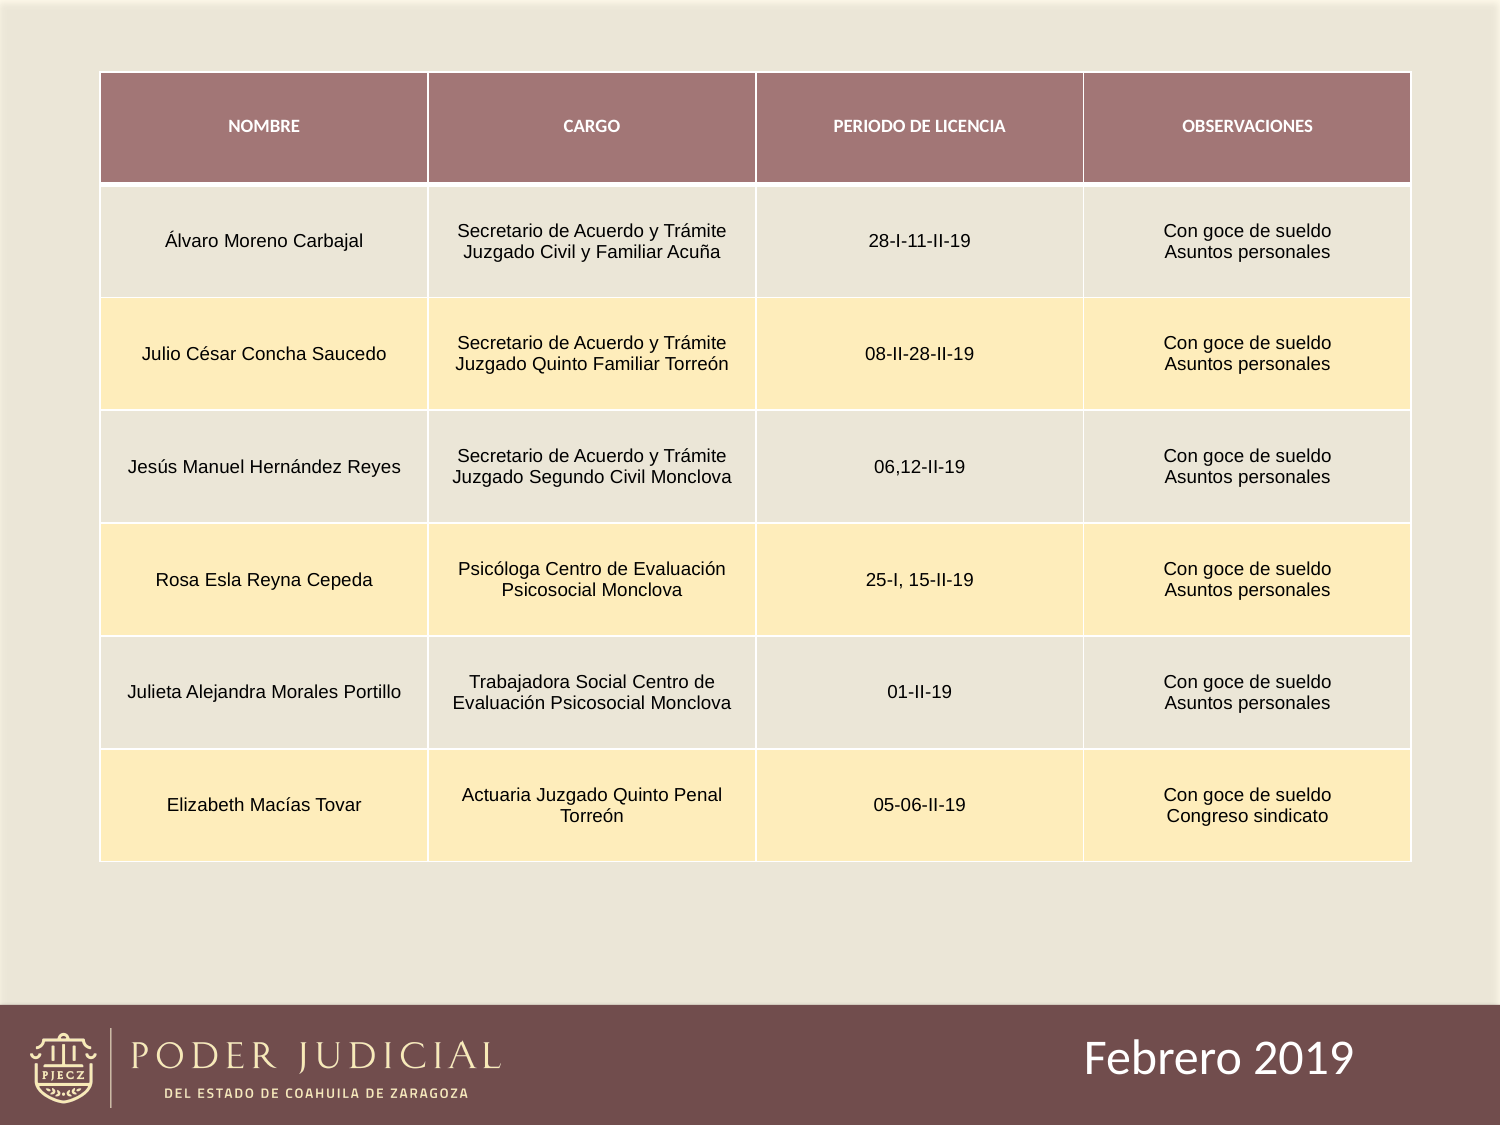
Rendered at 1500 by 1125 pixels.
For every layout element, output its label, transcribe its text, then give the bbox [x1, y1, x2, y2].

table_cell Secretario de Acuerdo y Trámite Juzgado Segundo Civil Monclova [429, 411, 755, 522]
table_cell Con goce de sueldo Asuntos personales [1084, 298, 1410, 409]
text_box Febrero 2019 [1069, 1016, 1370, 1092]
table_cell Con goce de sueldo Congreso sindicato [1084, 750, 1410, 861]
table_cell 05-06-II-19 [757, 750, 1083, 861]
table_cell Jesús Manuel Hernández Reyes [101, 411, 427, 522]
picture [30, 1028, 501, 1108]
table_header OBSERVACIONES [1084, 73, 1410, 182]
table_cell 08-II-28-II-19 [757, 298, 1083, 409]
table_cell 06,12-II-19 [757, 411, 1083, 522]
table_cell Secretario de Acuerdo y Trámite Juzgado Civil y Familiar Acuña [429, 187, 755, 297]
table_cell Con goce de sueldo Asuntos personales [1084, 411, 1410, 522]
table_cell Con goce de sueldo Asuntos personales [1084, 187, 1410, 297]
table_cell Rosa Esla Reyna Cepeda [101, 524, 427, 635]
table_header CARGO [429, 73, 755, 182]
table_cell 25-I, 15-II-19 [757, 524, 1083, 635]
table_header PERIODO DE LICENCIA [757, 73, 1083, 182]
table_cell Trabajadora Social Centro de Evaluación Psicosocial Monclova [429, 637, 755, 748]
table_cell Secretario de Acuerdo y Trámite Juzgado Quinto Familiar Torreón [429, 298, 755, 409]
table_cell 28-I-11-II-19 [757, 187, 1083, 297]
table_cell 01-II-19 [757, 637, 1083, 748]
table_cell Elizabeth Macías Tovar [101, 750, 427, 861]
table_cell Julieta Alejandra Morales Portillo [101, 637, 427, 748]
table_cell Con goce de sueldo Asuntos personales [1084, 524, 1410, 635]
table_cell Con goce de sueldo Asuntos personales [1084, 637, 1410, 748]
table_cell Actuaria Juzgado Quinto Penal Torreón [429, 750, 755, 861]
table_cell Álvaro Moreno Carbajal [101, 187, 427, 297]
table_cell Psicóloga Centro de Evaluación Psicosocial Monclova [429, 524, 755, 635]
table_cell Julio César Concha Saucedo [101, 298, 427, 409]
table_header NOMBRE [101, 73, 427, 182]
